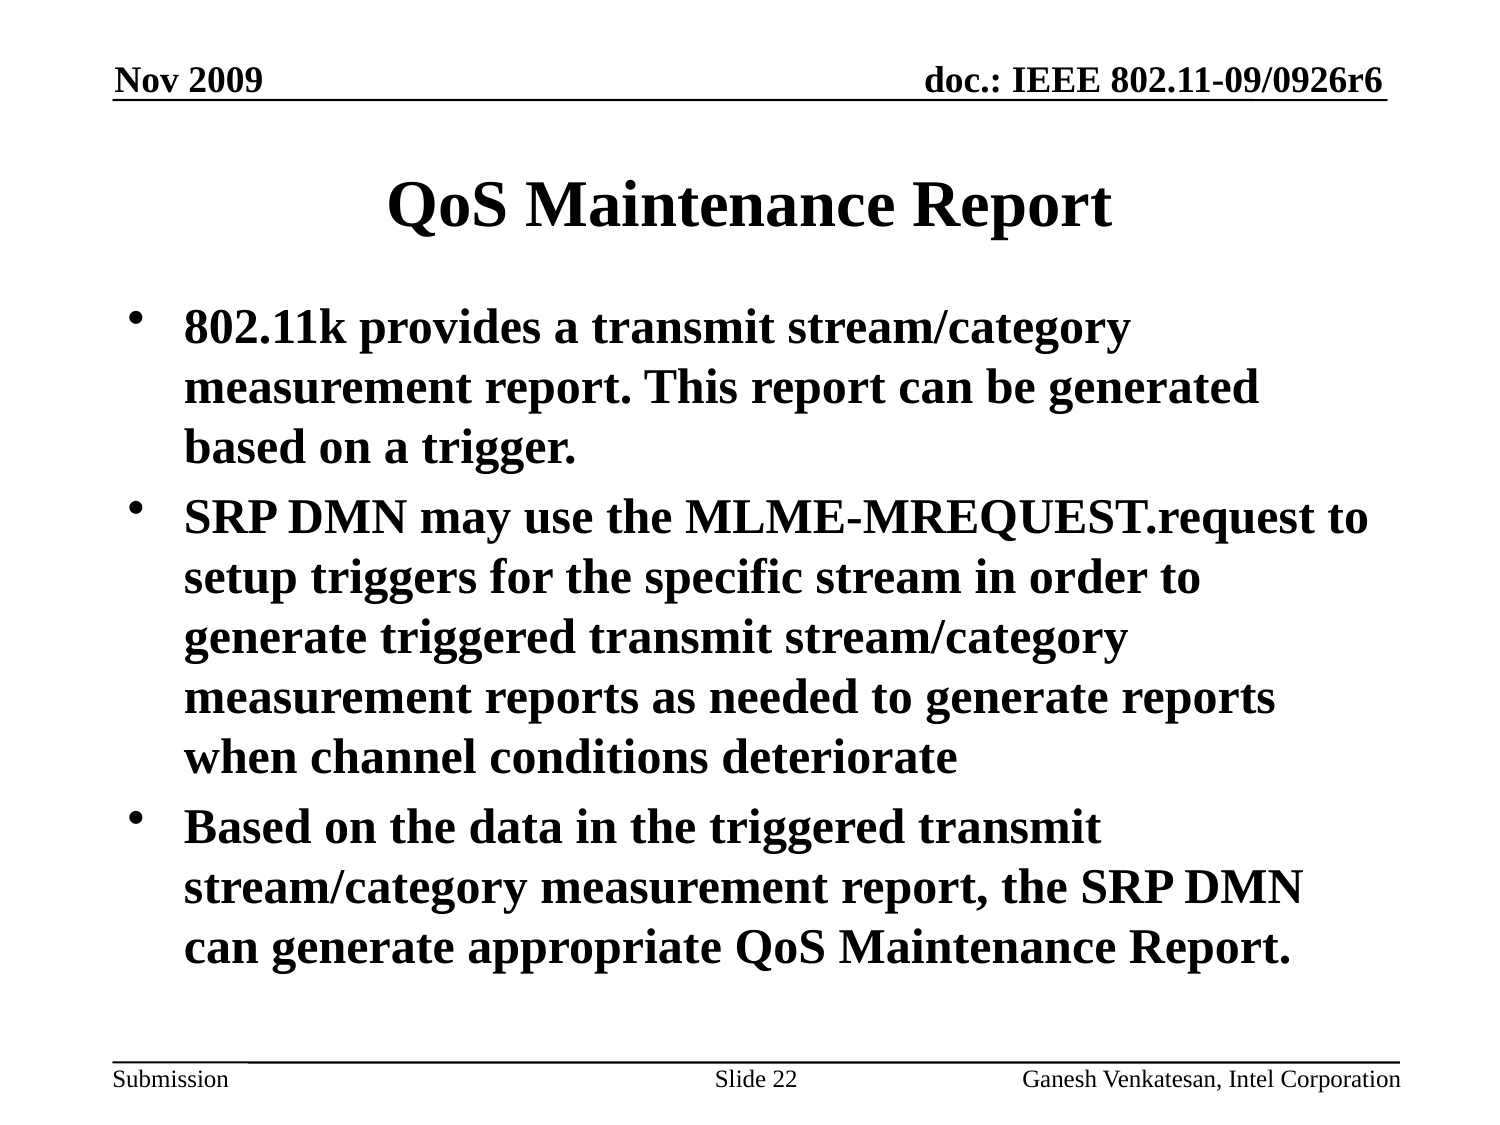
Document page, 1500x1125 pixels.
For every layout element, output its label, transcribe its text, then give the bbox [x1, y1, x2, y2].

list 802.11k provides a transmit stream/category measurement report. This report can be generated based on a trigger. SRP DMN may use the MLME-MREQUEST.request to setup triggers for the specific stream in order to generate triggered transmit stream/category measurement reports as needed to generate reports when channel conditions deteriorate Based on the data in the triggered transmit stream/category measurement report, the SRP DMN can generate appropriate QoS Maintenance Report. [112, 286, 1388, 1001]
title QoS Maintenance Report [112, 112, 1388, 286]
footer Ganesh Venkatesan, Intel Corporation [1016, 1061, 1402, 1093]
slide_number Slide 22 [712, 1061, 800, 1093]
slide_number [114, 54, 268, 101]
